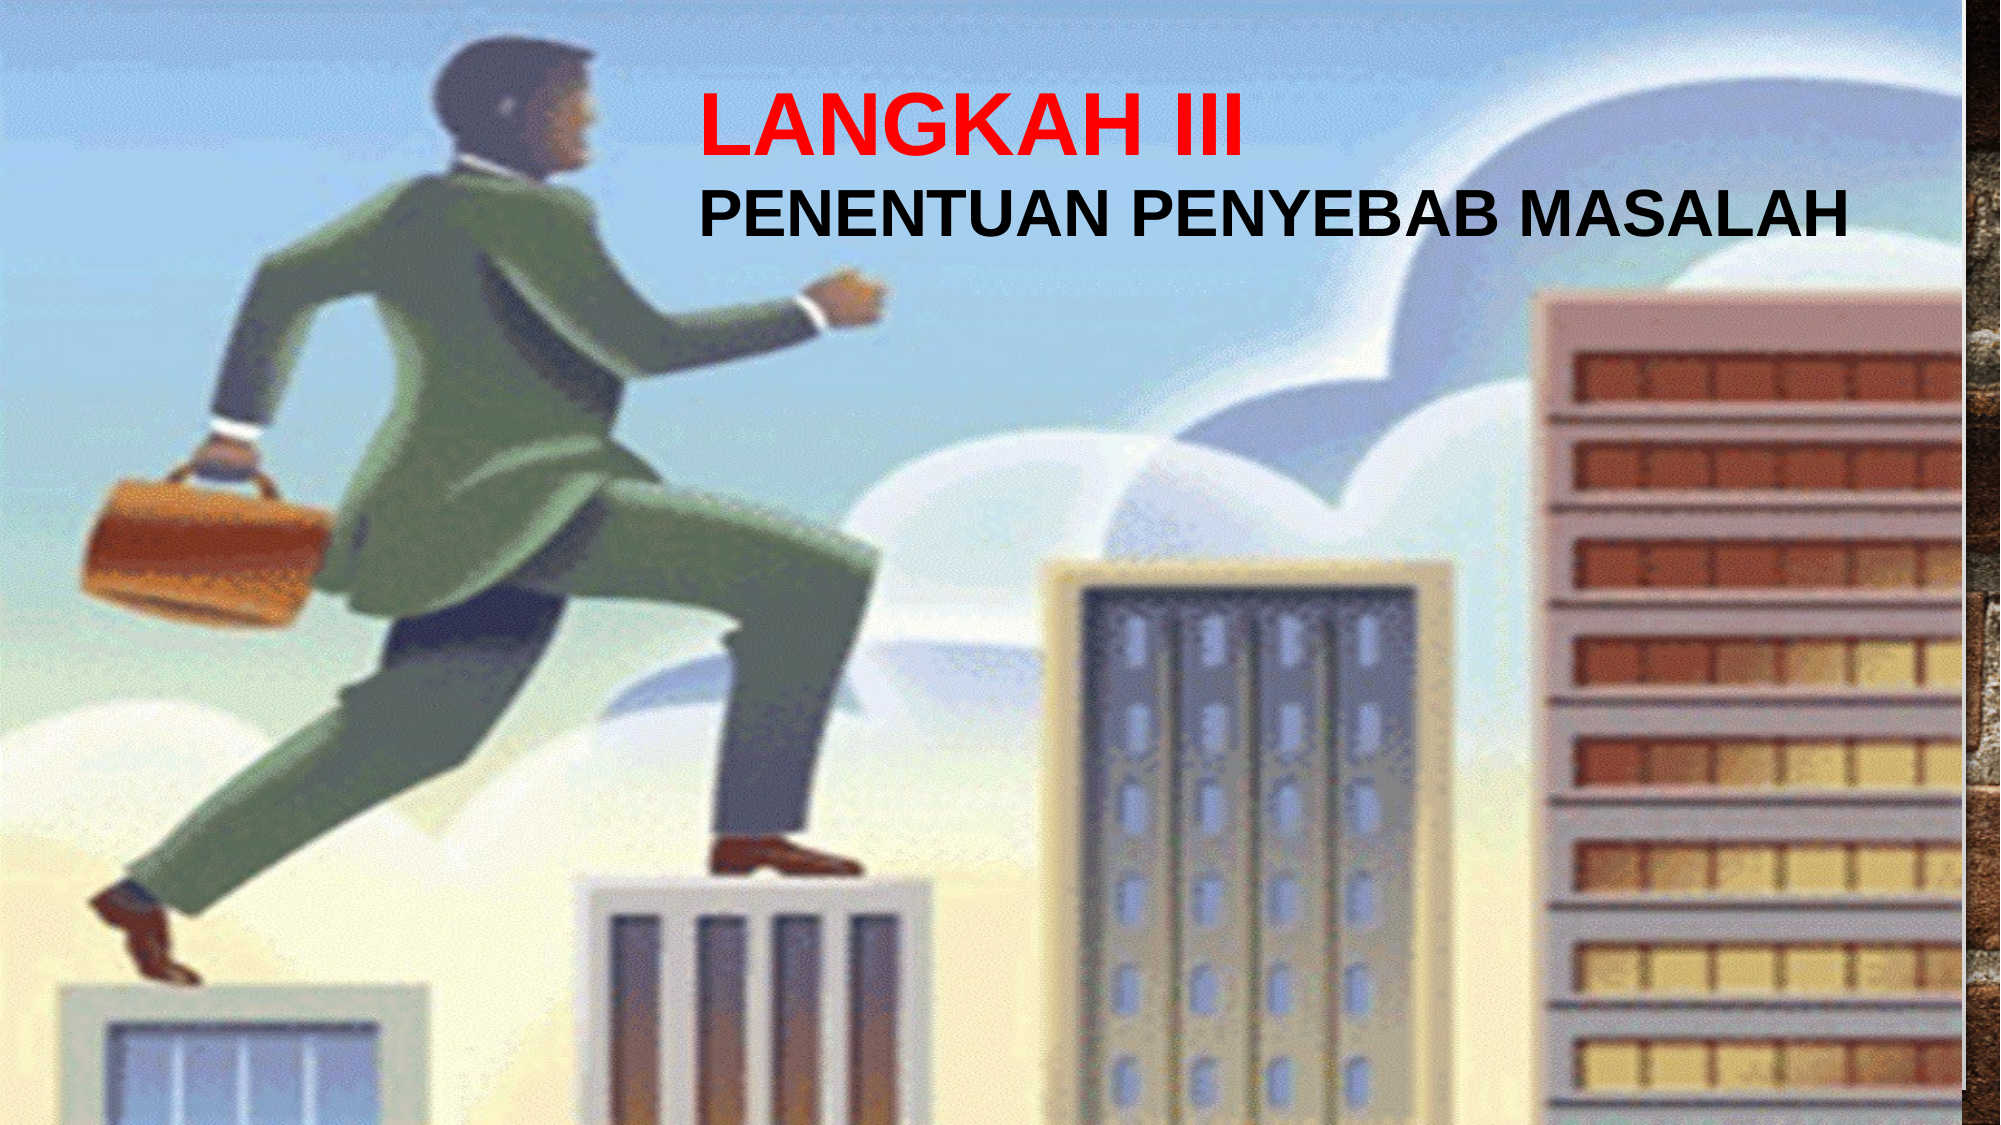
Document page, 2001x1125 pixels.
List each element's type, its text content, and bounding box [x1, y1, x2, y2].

picture [0, 0, 2000, 1125]
title LANGKAH III PENENTUAN PENYEBAB MASALAH [695, 67, 1856, 258]
